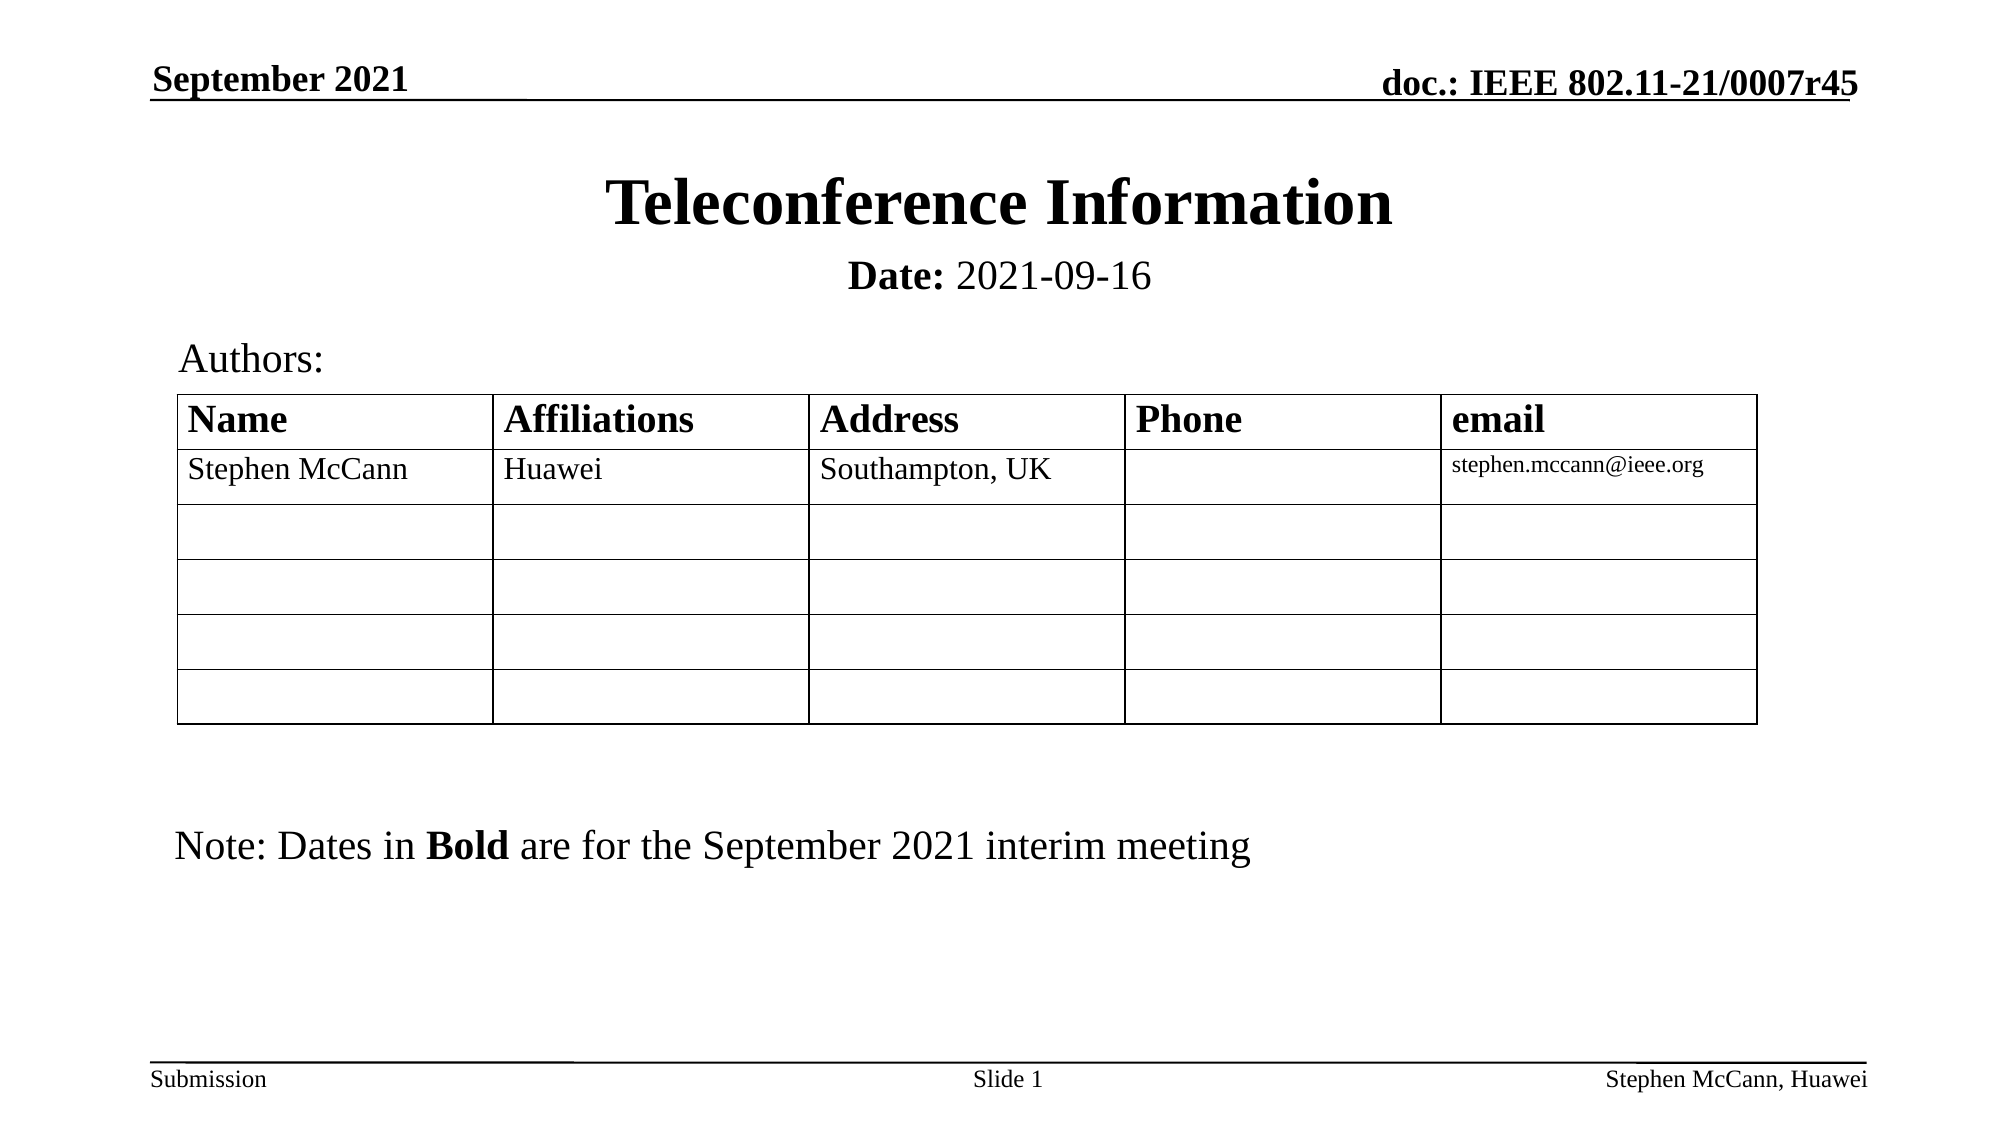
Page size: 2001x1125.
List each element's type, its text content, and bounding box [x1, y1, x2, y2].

text_box Authors: [162, 323, 401, 387]
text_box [161, 393, 1806, 793]
footer Stephen McCann, Huawei [1171, 1061, 1869, 1093]
title Teleconference Information [149, 76, 1851, 319]
subtitle Date: 2021-09-16 [299, 239, 1701, 319]
text_box Note: Dates in Bold are for the September 2021 interim meeting [159, 810, 1295, 876]
slide_number Slide 1 [950, 1061, 1067, 1123]
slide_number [152, 54, 563, 100]
